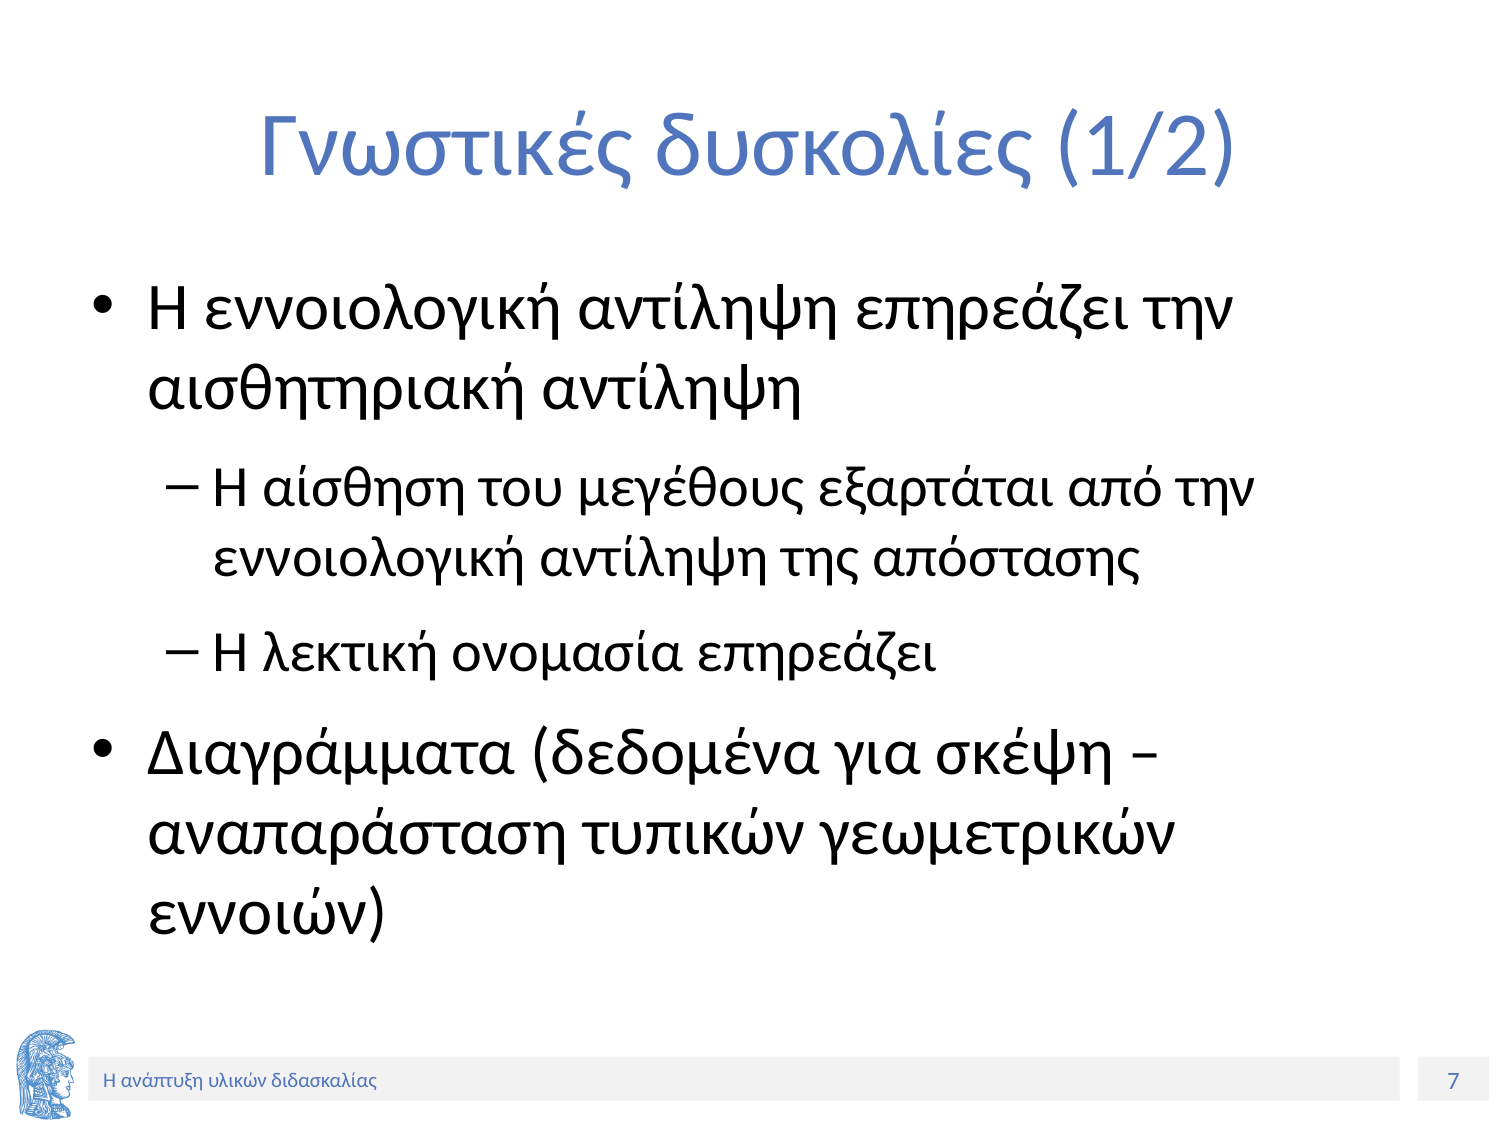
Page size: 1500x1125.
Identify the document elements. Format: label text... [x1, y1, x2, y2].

title Γνωστικές δυσκολίες (1/2) [75, 45, 1425, 233]
picture [9, 1026, 81, 1120]
list Η εννοιολογική αντίληψη επηρεάζει την αισθητηριακή αντίληψη Η αίσθηση του μεγέθους εξαρτάται από την εννοιολογική αντίληψη της απόστασης Η λεκτική ονομασία επηρεάζει Διαγράμματα (δεδομένα για σκέψη – αναπαράσταση τυπικών γεωμετρικών εννοιών) [76, 255, 1427, 998]
